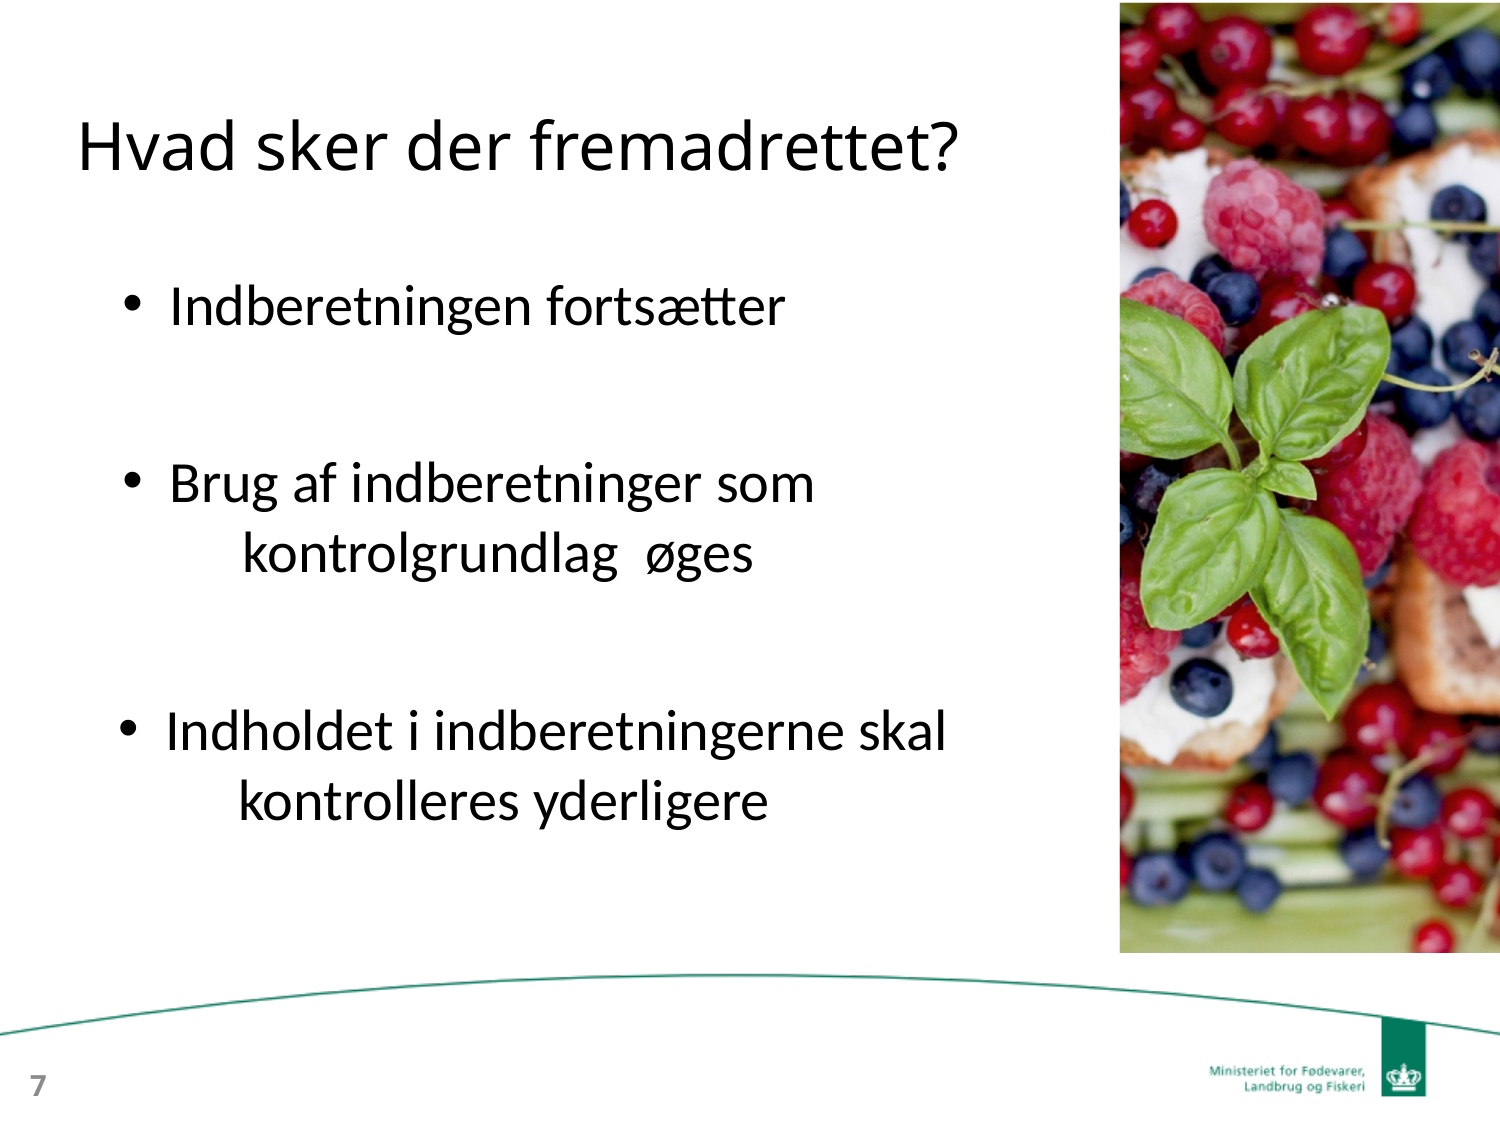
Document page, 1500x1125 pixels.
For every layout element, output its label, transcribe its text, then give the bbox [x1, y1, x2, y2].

text_box Brug af indberetninger som kontrolgrundlag øges [93, 444, 829, 631]
title Hvad sker der fremadrettet? [76, 54, 1119, 185]
slide_number 7 [0, 1048, 78, 1125]
picture [834, 4, 1500, 952]
list Indberetningen fortsætter [93, 267, 1119, 373]
text_box Indholdet i indberetningerne skal kontrolleres yderligere [88, 692, 998, 829]
